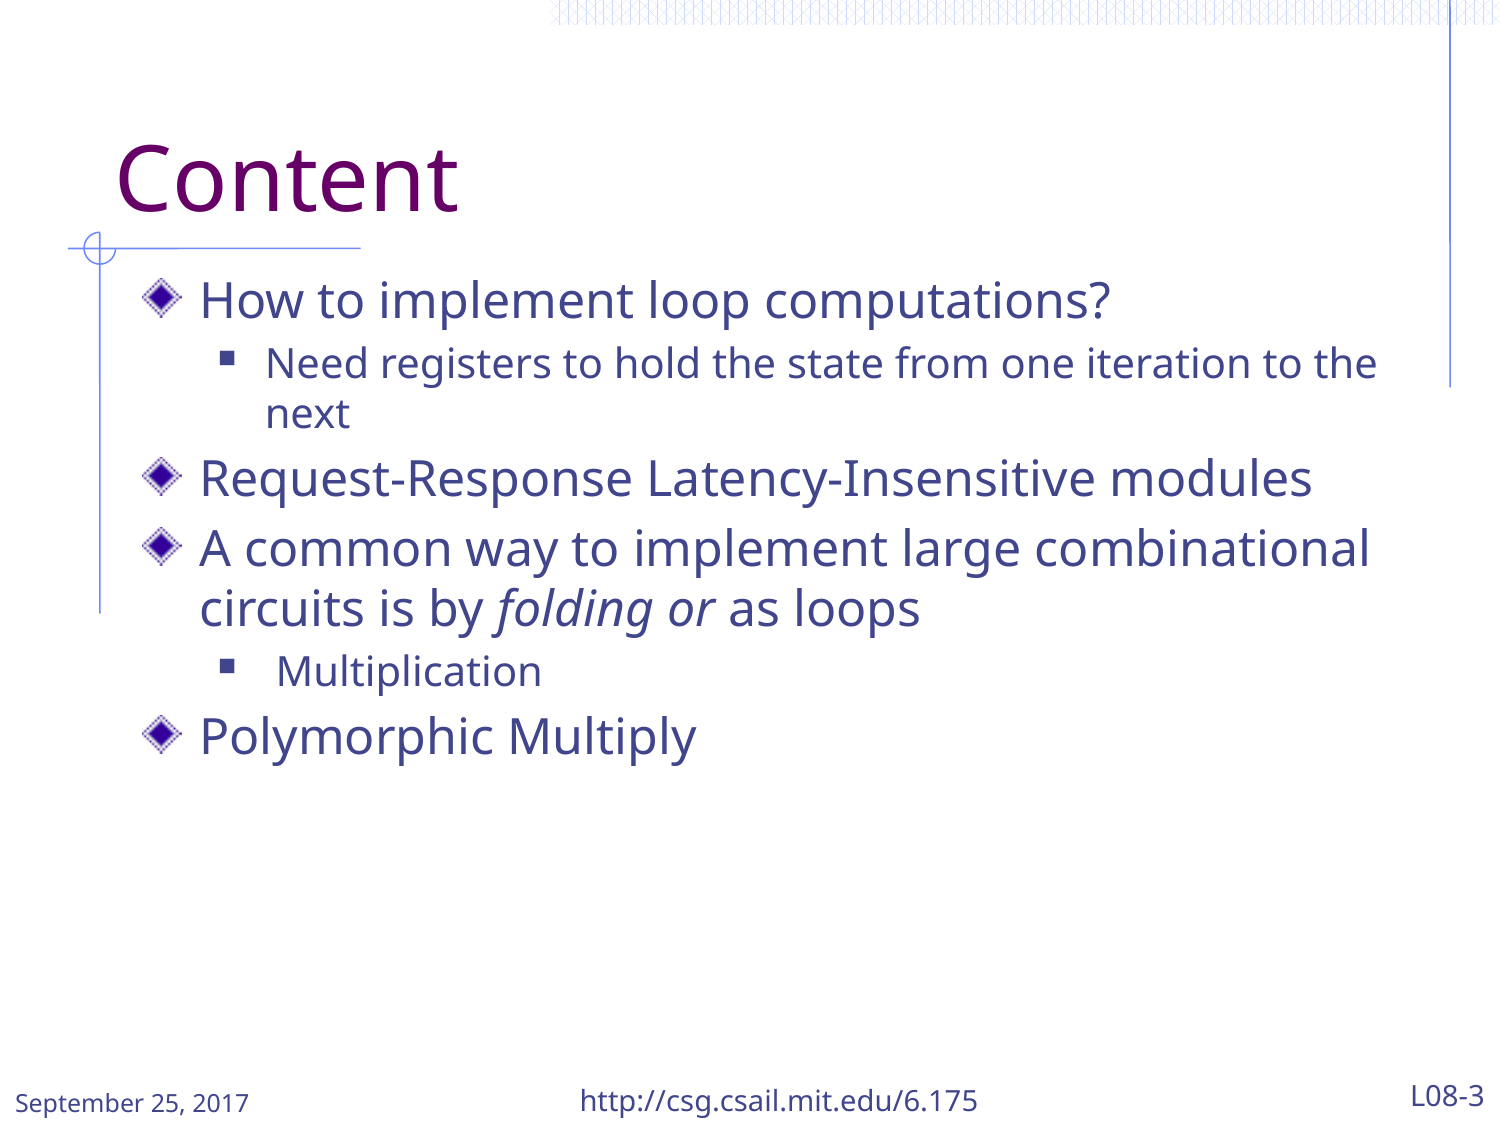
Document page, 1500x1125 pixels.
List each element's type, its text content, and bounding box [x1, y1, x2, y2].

picture [142, 457, 182, 496]
title Content [99, 49, 1376, 238]
list How to implement loop computations? Need registers to hold the state from one iteration to the next Request-Response Latency-Insensitive modules A common way to implement large combinational circuits is by folding or as loops Multiplication Polymorphic Multiply [127, 260, 1404, 936]
picture [142, 527, 182, 566]
picture [142, 278, 182, 318]
picture [142, 715, 182, 754]
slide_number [0, 1049, 313, 1125]
footer http://csg.csail.mit.edu/6.175 [508, 1049, 1051, 1125]
slide_number L08-3 [1187, 1049, 1500, 1125]
